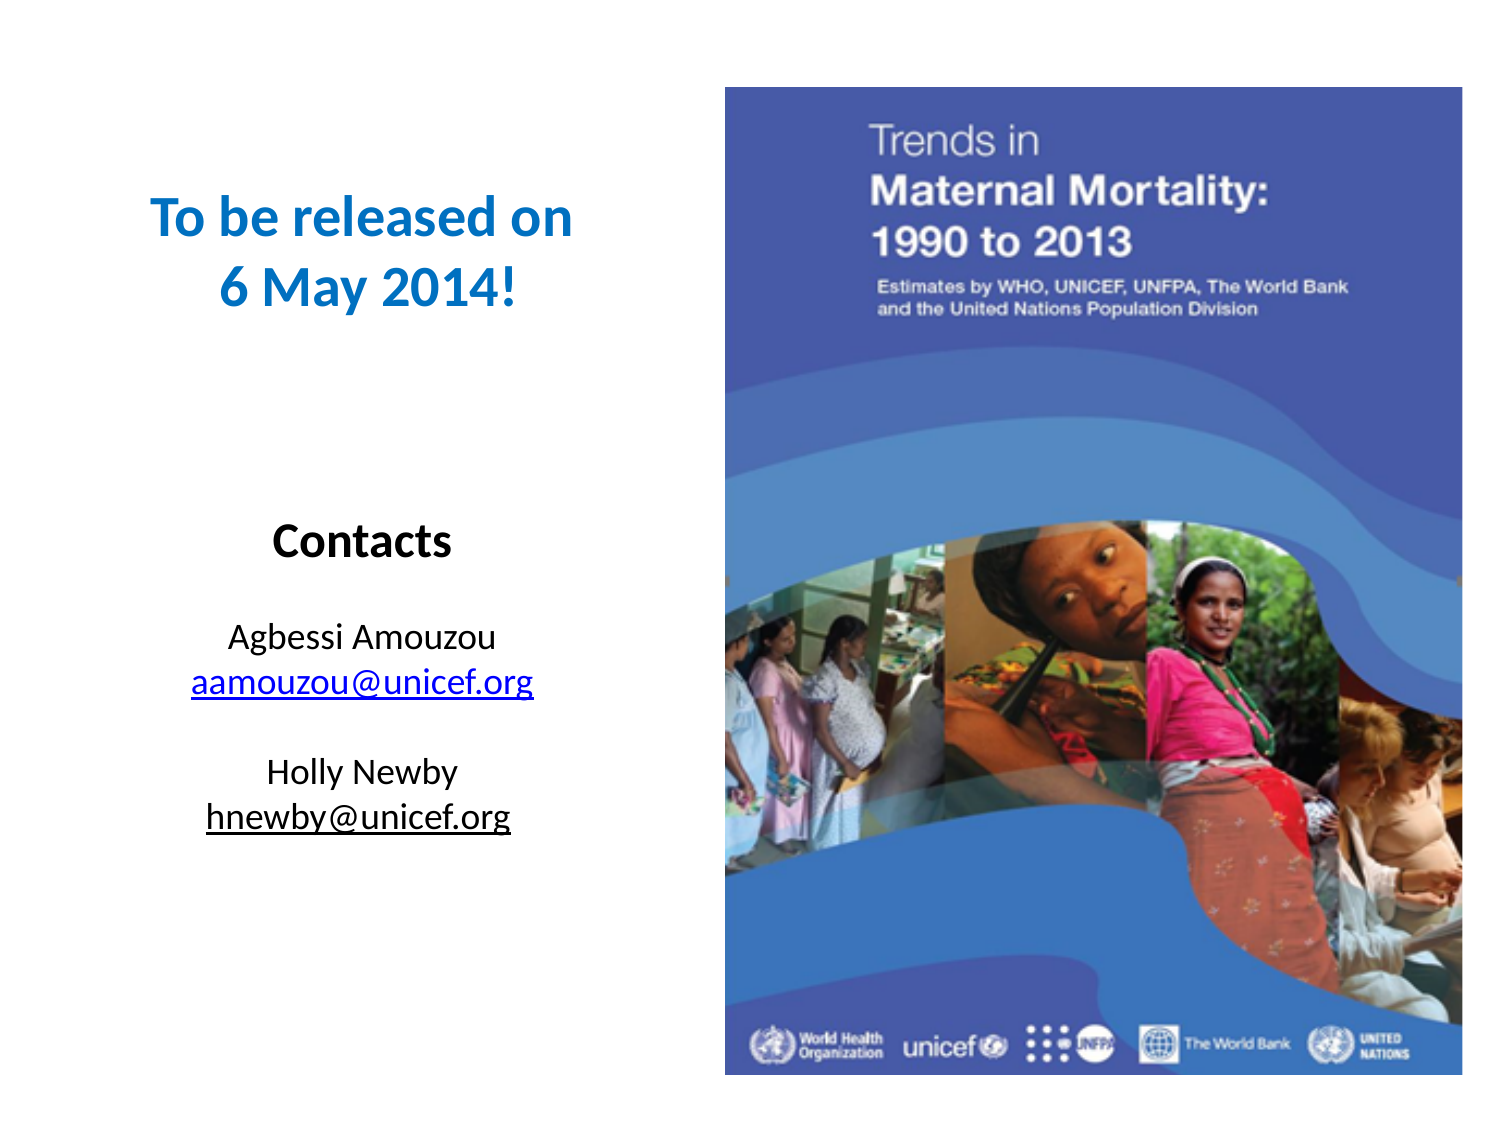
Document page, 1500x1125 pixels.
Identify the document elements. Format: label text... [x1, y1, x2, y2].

text_box Contacts Agbessi Amouzou aamouzou@unicef.org Holly Newby hnewby@unicef.org [137, 499, 588, 845]
picture [724, 87, 1463, 1076]
title To be released on 6 May 2014! [37, 125, 700, 650]
